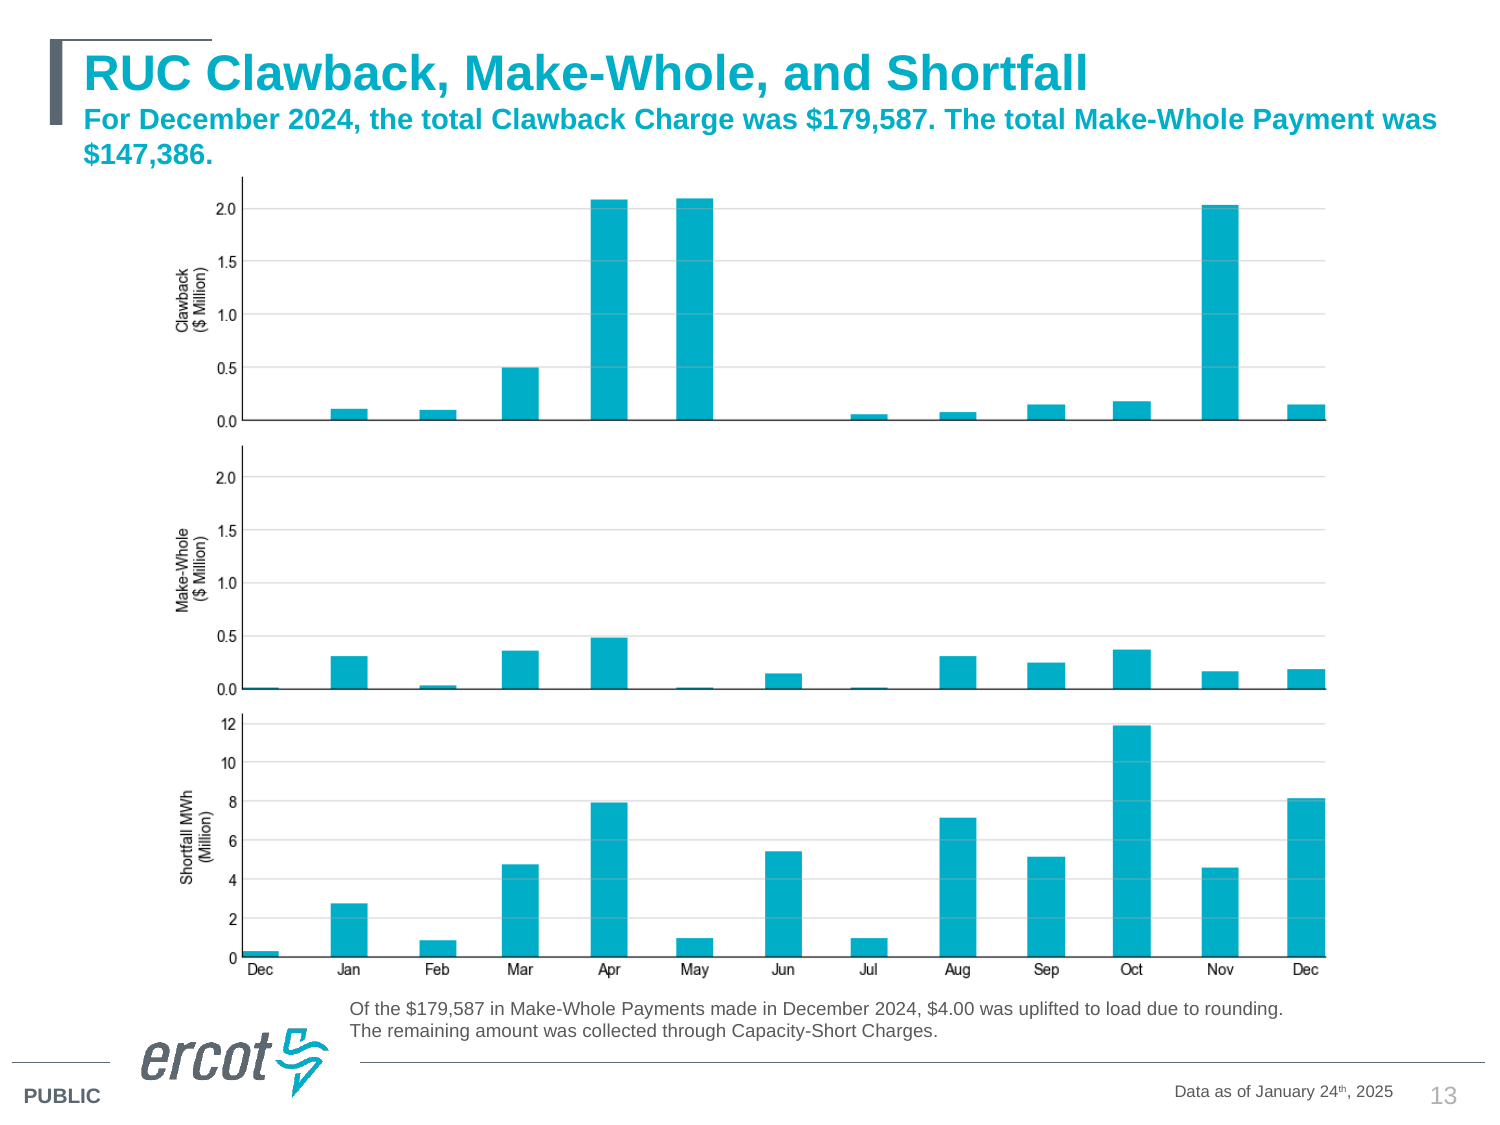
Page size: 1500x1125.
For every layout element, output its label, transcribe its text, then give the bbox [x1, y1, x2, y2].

slide_number 13 [1400, 1076, 1488, 1113]
picture [164, 167, 1335, 988]
title RUC Clawback, Make-Whole, and Shortfall For December 2024, the total Clawback Charge was $179,587. The total Make-Whole Payment was $147,386. [68, 33, 1488, 167]
text_box Of the $179,587 in Make-Whole Payments made in December 2024, $4.00 was uplifted to load due to rounding. The remaining amount was collected through Capacity-Short Charges. [334, 989, 1441, 1094]
text_box Data as of January 24th, 2025 [1159, 1073, 1451, 1109]
picture [137, 1024, 332, 1100]
